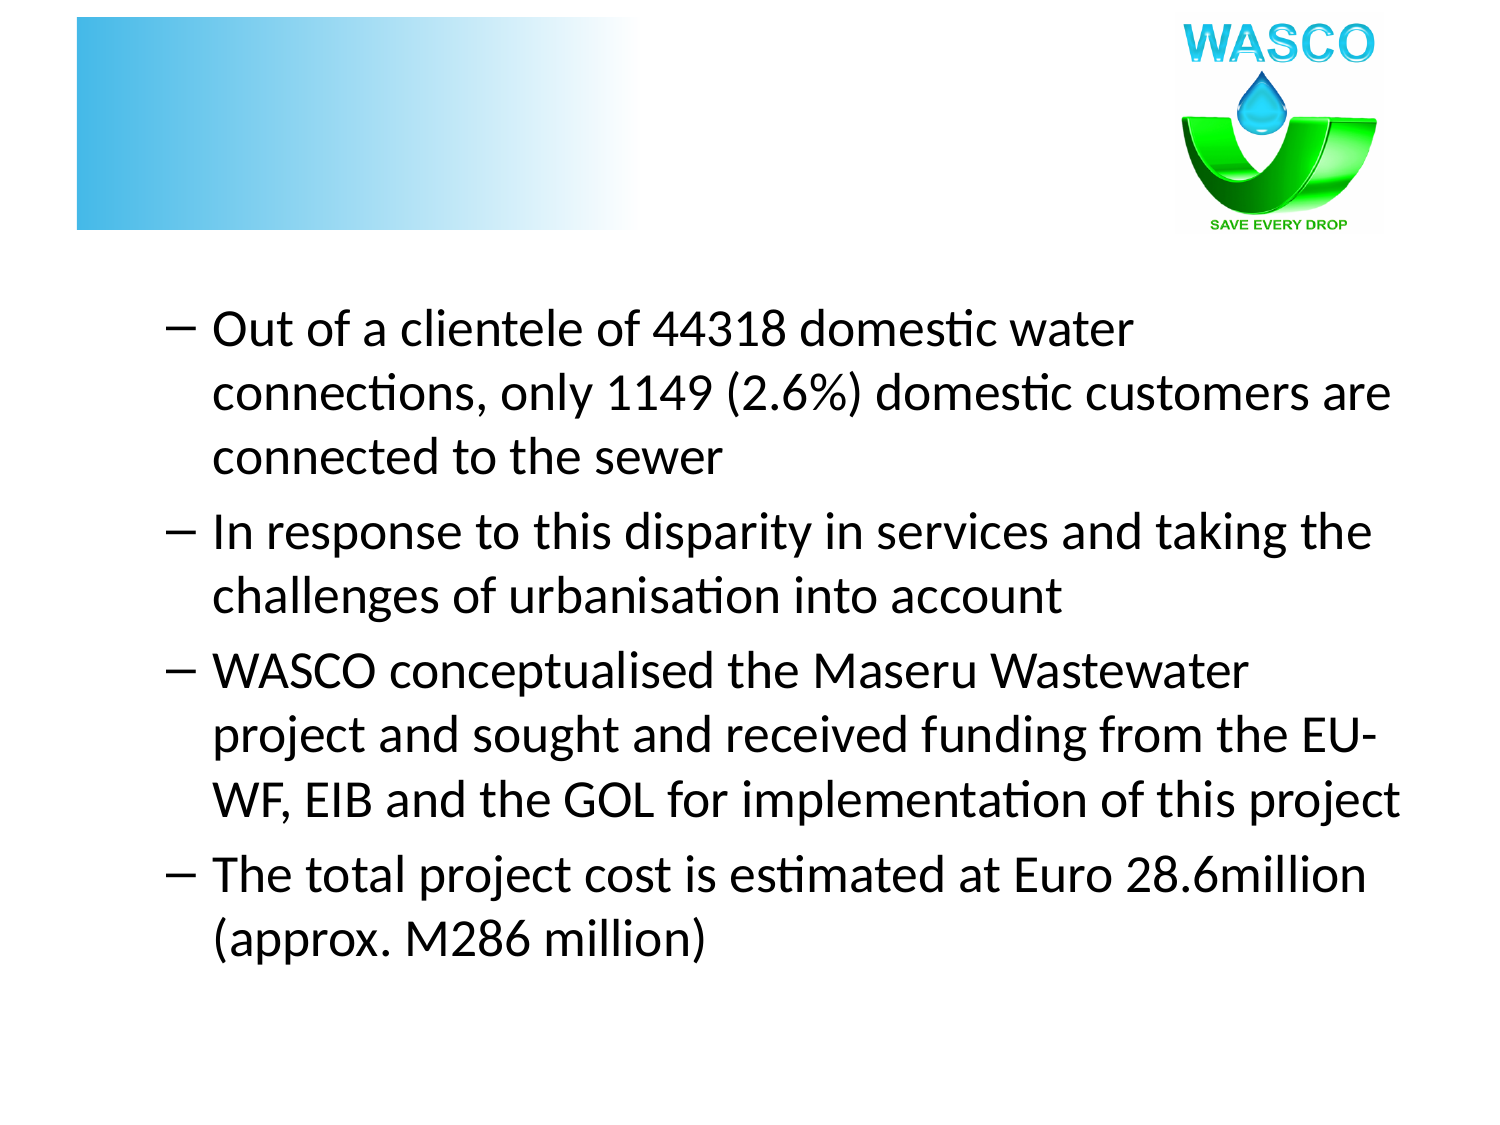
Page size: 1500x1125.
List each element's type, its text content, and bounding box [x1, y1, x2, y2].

text_box [76, 17, 640, 230]
picture [1174, 12, 1384, 234]
list Out of a clientele of 44318 domestic water connections, only 1149 (2.6%) domestic customers are connected to the sewer In response to this disparity in services and taking the challenges of urbanisation into account WASCO conceptualised the Maseru Wastewater project and sought and received funding from the EU-WF, EIB and the GOL for implementation of this project The total project cost is estimated at Euro 28.6million (approx. M286 million) [76, 284, 1427, 1028]
